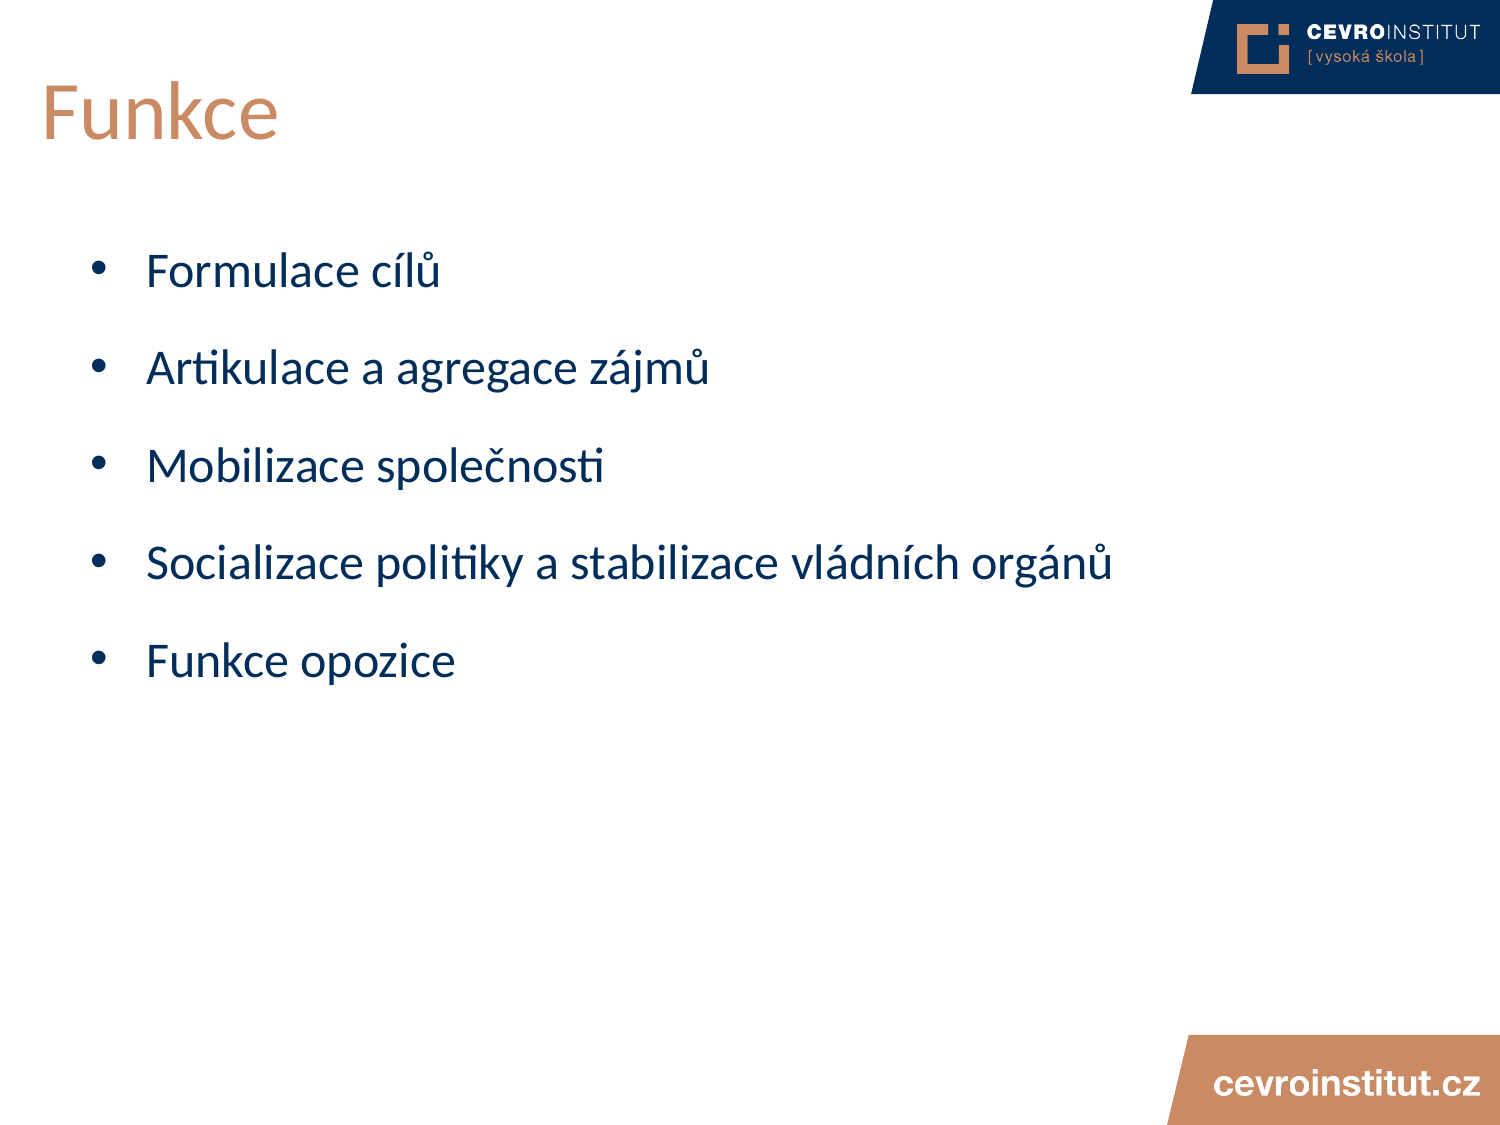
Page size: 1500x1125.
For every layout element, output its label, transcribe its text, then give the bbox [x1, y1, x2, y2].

title Funkce [0, 0, 1500, 212]
list Formulace cílů Artikulace a agregace zájmů Mobilizace společnosti Socializace politiky a stabilizace vládních orgánů Funkce opozice [75, 229, 1432, 1055]
picture [1214, 1069, 1480, 1096]
